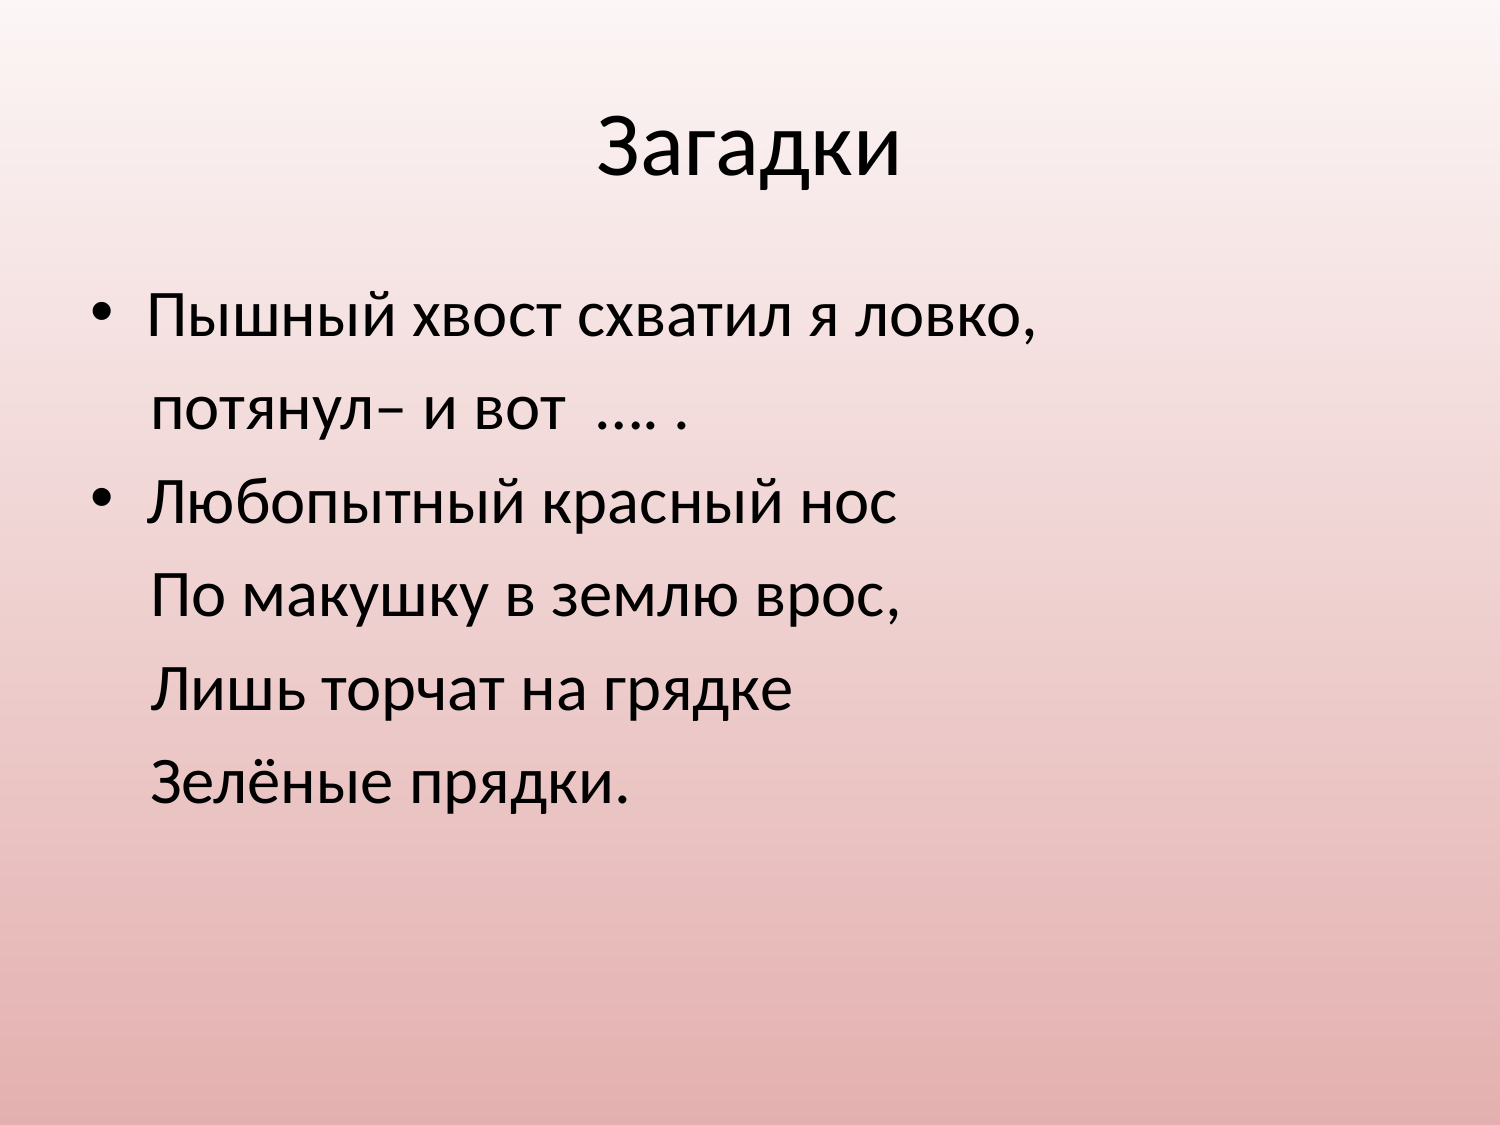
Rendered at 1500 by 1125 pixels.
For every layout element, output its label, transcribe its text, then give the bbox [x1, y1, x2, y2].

list Пышный хвост схватил я ловко, потянул– и вот …. . Любопытный красный нос По макушку в землю врос, Лишь торчат на грядке Зелёные прядки. [75, 262, 1425, 1005]
title Загадки [75, 45, 1425, 233]
